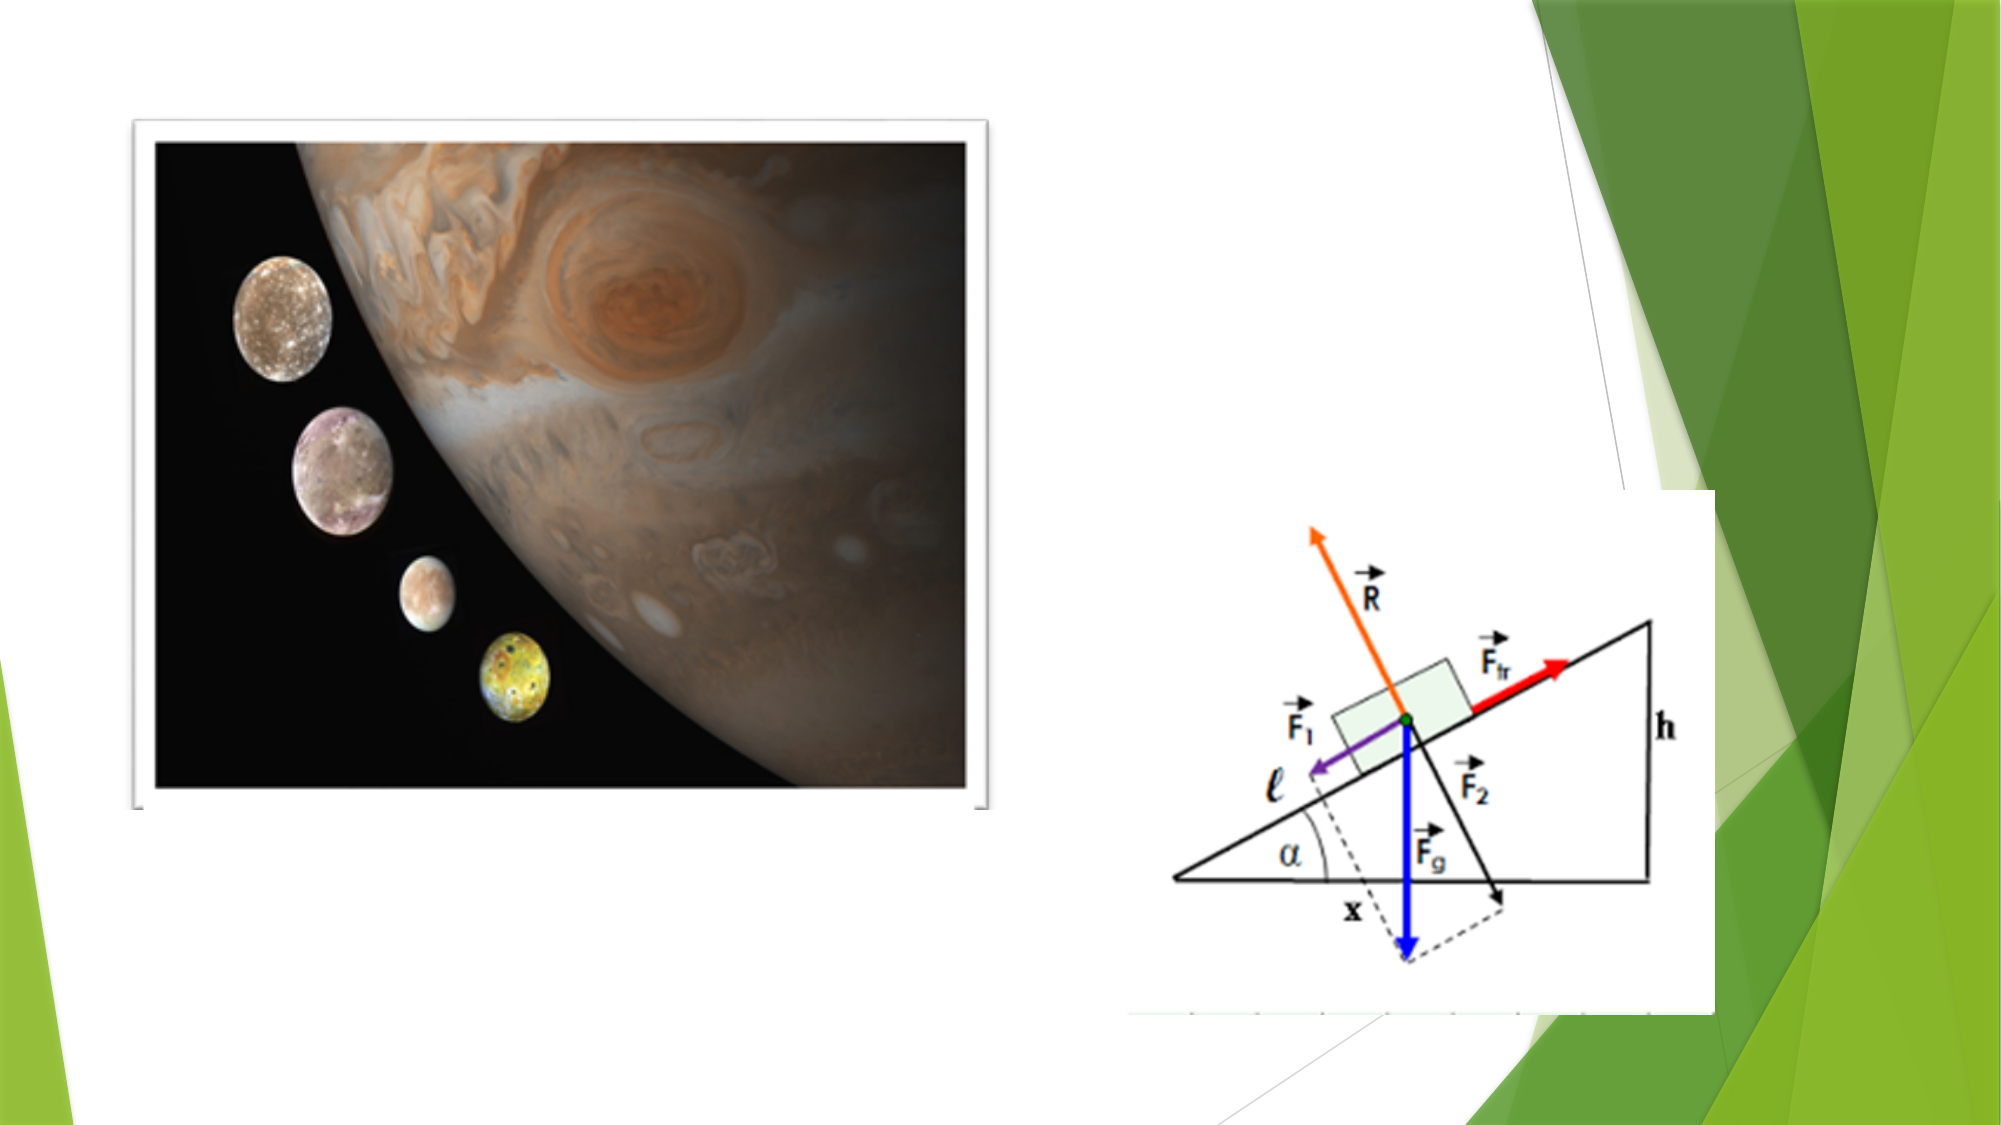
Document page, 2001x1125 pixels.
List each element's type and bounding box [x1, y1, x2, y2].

picture [110, 103, 1016, 811]
picture [1125, 490, 1715, 1015]
